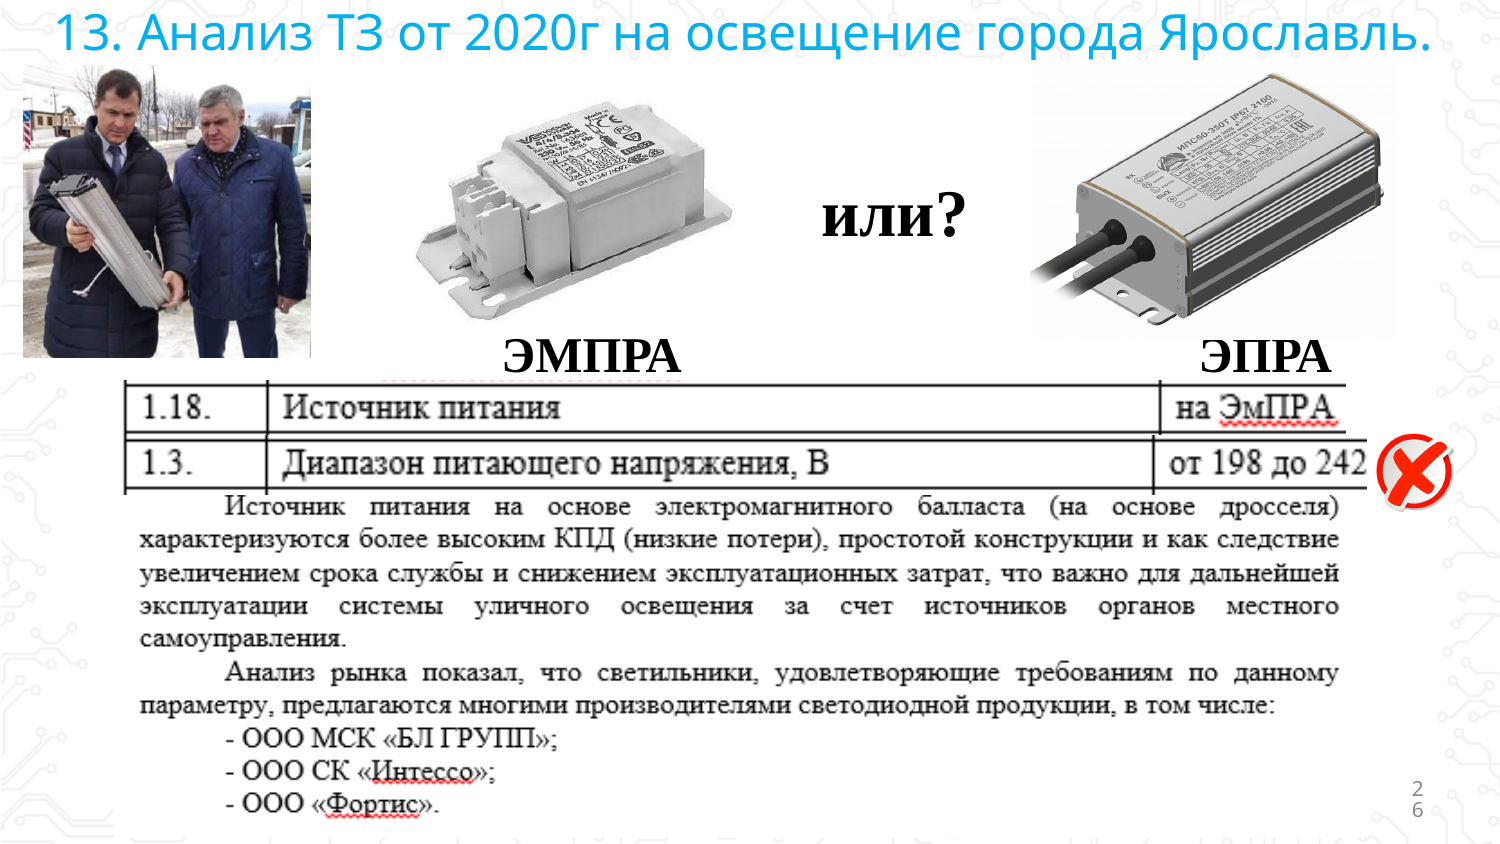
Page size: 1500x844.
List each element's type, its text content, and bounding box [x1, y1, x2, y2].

picture [0, 60, 1500, 844]
text_box 13. Анализ ТЗ от 2020г на освещение города Ярославль. [0, 0, 1500, 81]
text_box ЭМПРА [473, 339, 710, 378]
text_box или? [803, 162, 987, 257]
text_box ЭПРА [1147, 348, 1383, 391]
slide_number 26 [1396, 769, 1450, 811]
